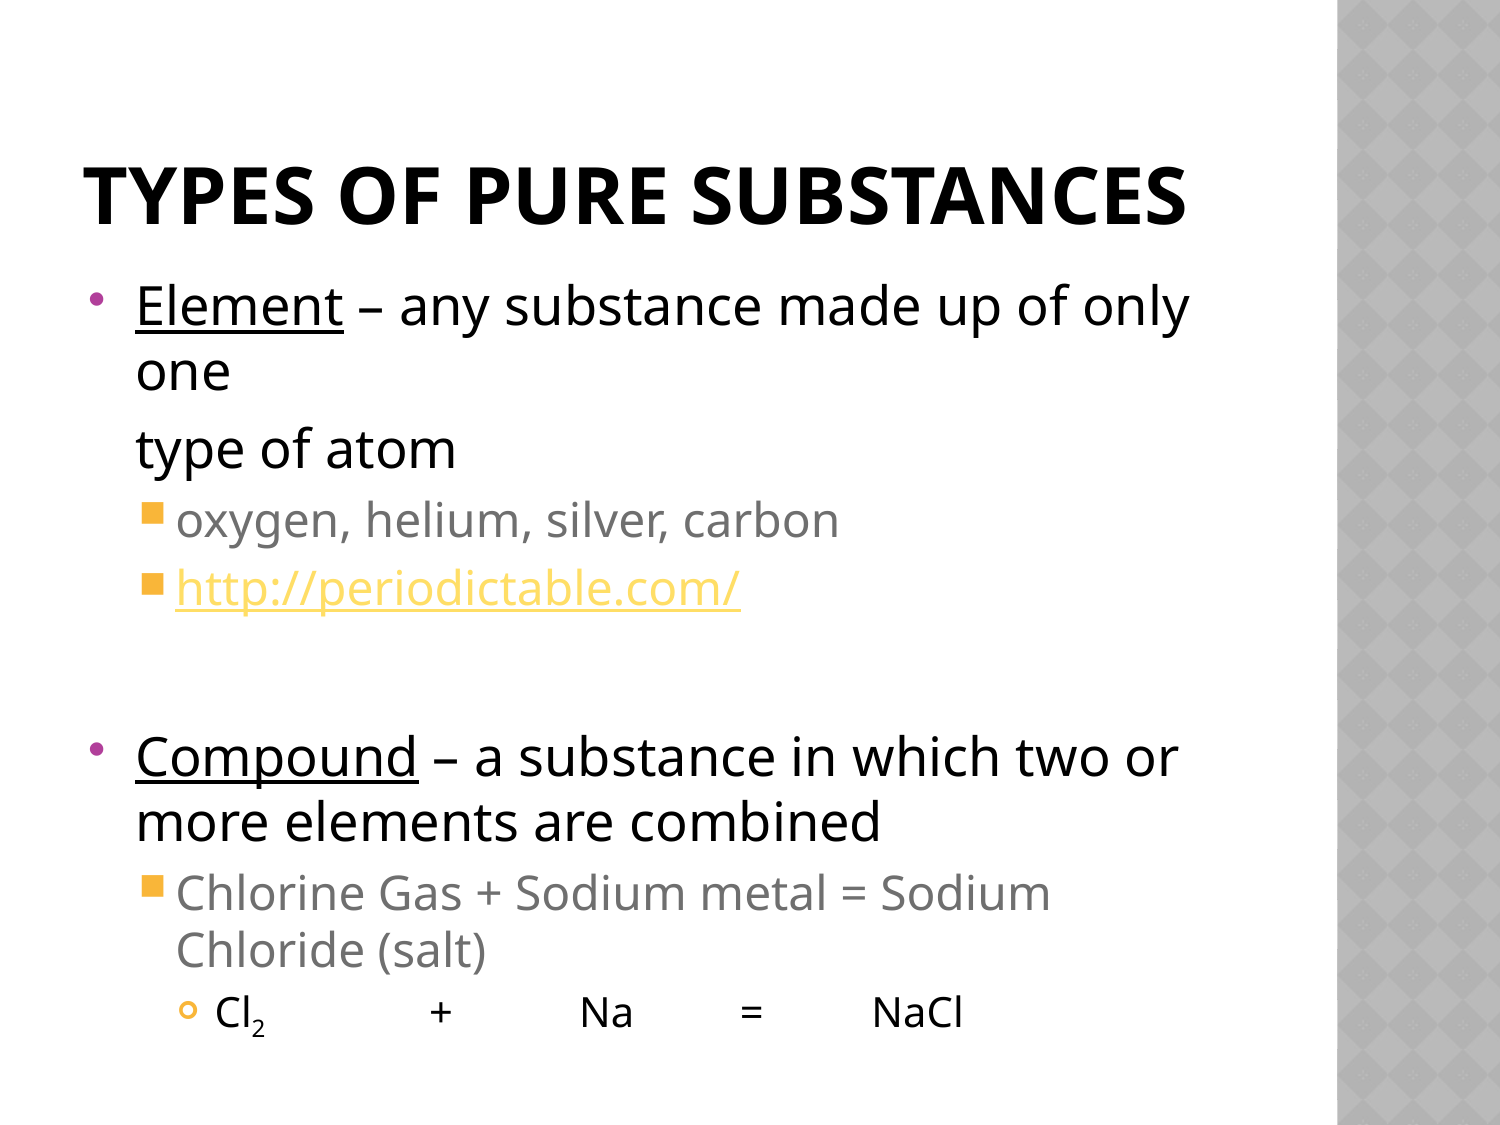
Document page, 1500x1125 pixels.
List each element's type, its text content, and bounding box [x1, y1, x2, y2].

title Types of pure Substances [75, 52, 1263, 241]
list Element – any substance made up of only one type of atom oxygen, helium, silver, carbon http://periodictable.com/ Compound – a substance in which two or more elements are combined Chlorine Gas + Sodium metal = Sodium Chloride (salt) Cl2 + Na = NaCl [74, 263, 1263, 1060]
